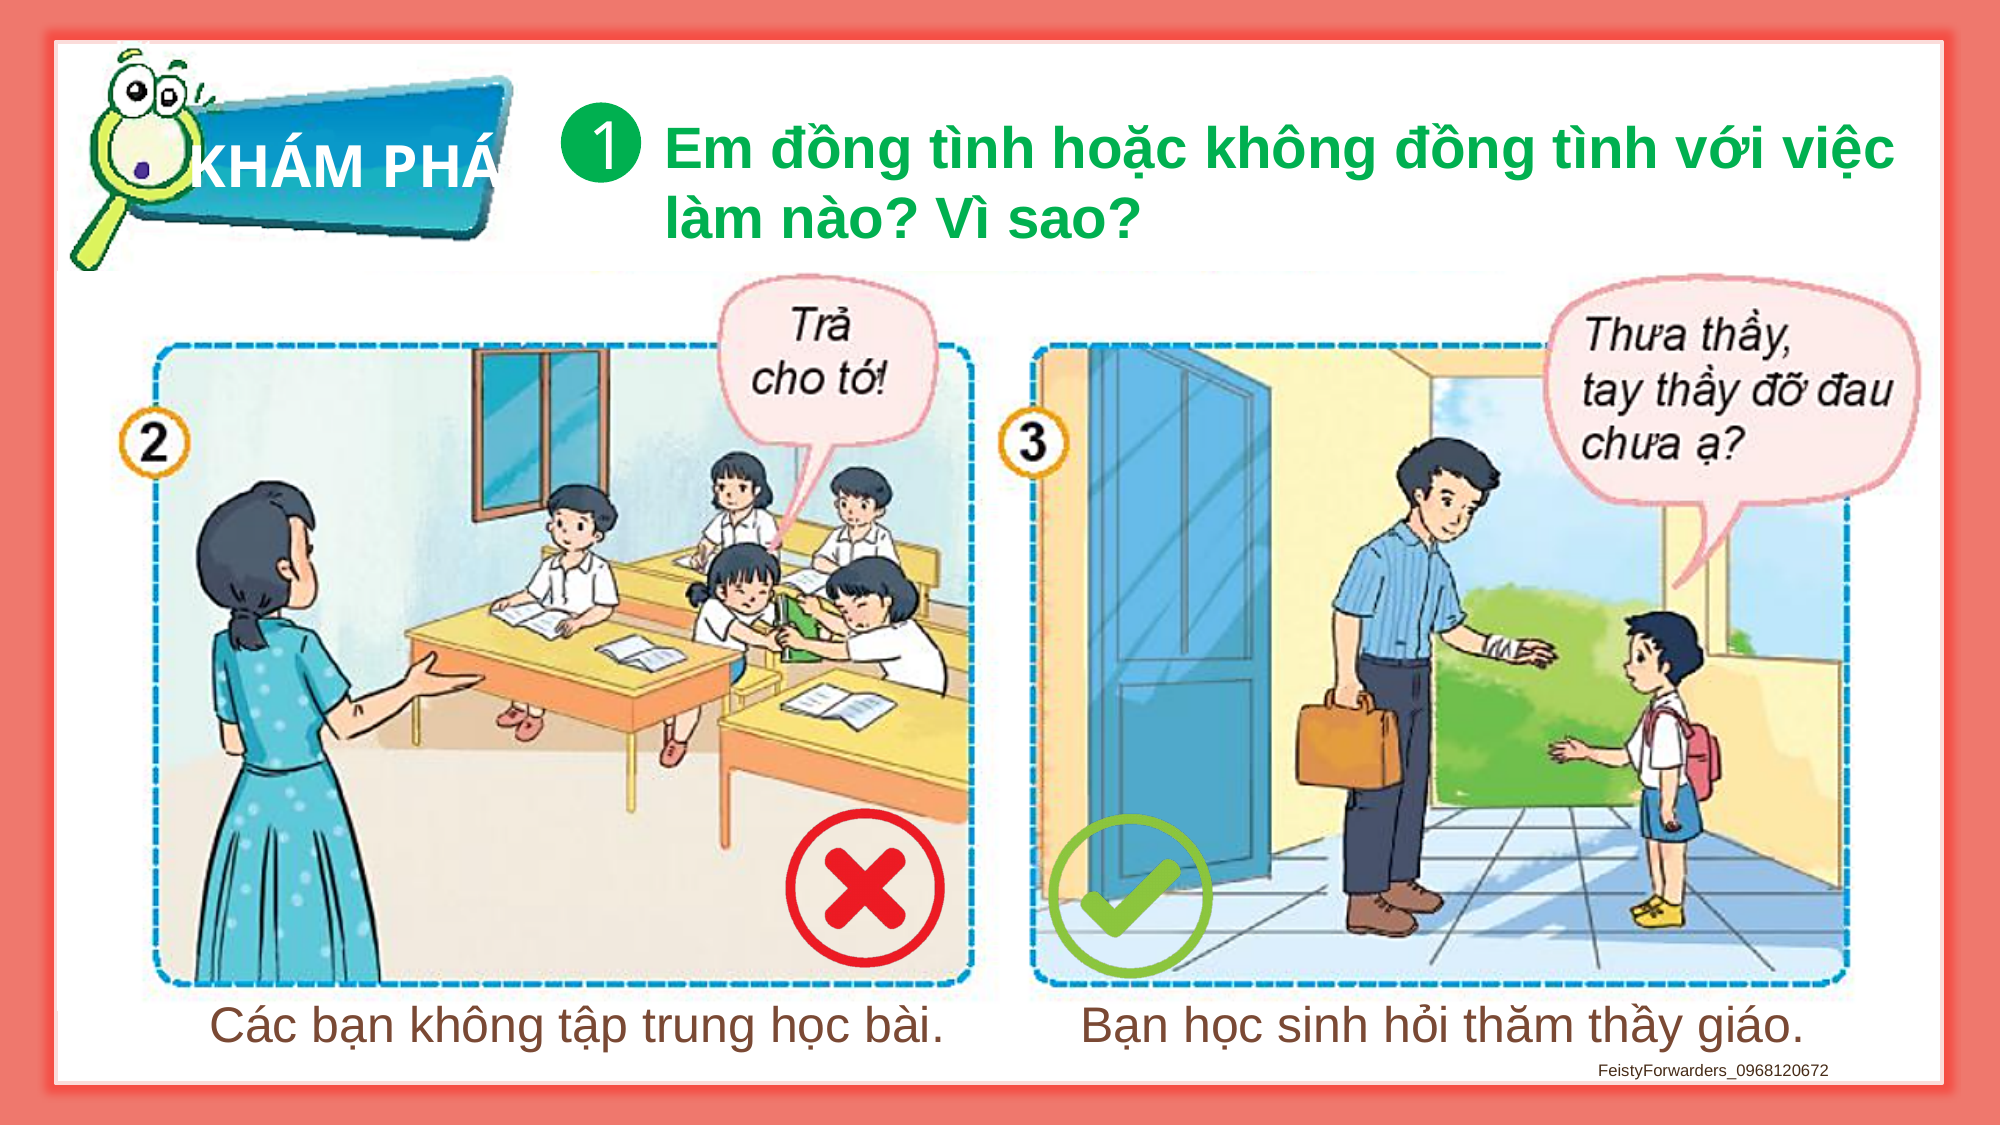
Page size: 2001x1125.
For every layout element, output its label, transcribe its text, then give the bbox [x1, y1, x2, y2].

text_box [562, 102, 1923, 260]
picture [55, 41, 1938, 1011]
text_box Các bạn không tập trung học bài. [194, 1022, 1066, 1060]
text_box Bạn học sinh hỏi thăm thầy giáo. [1066, 984, 1956, 1060]
